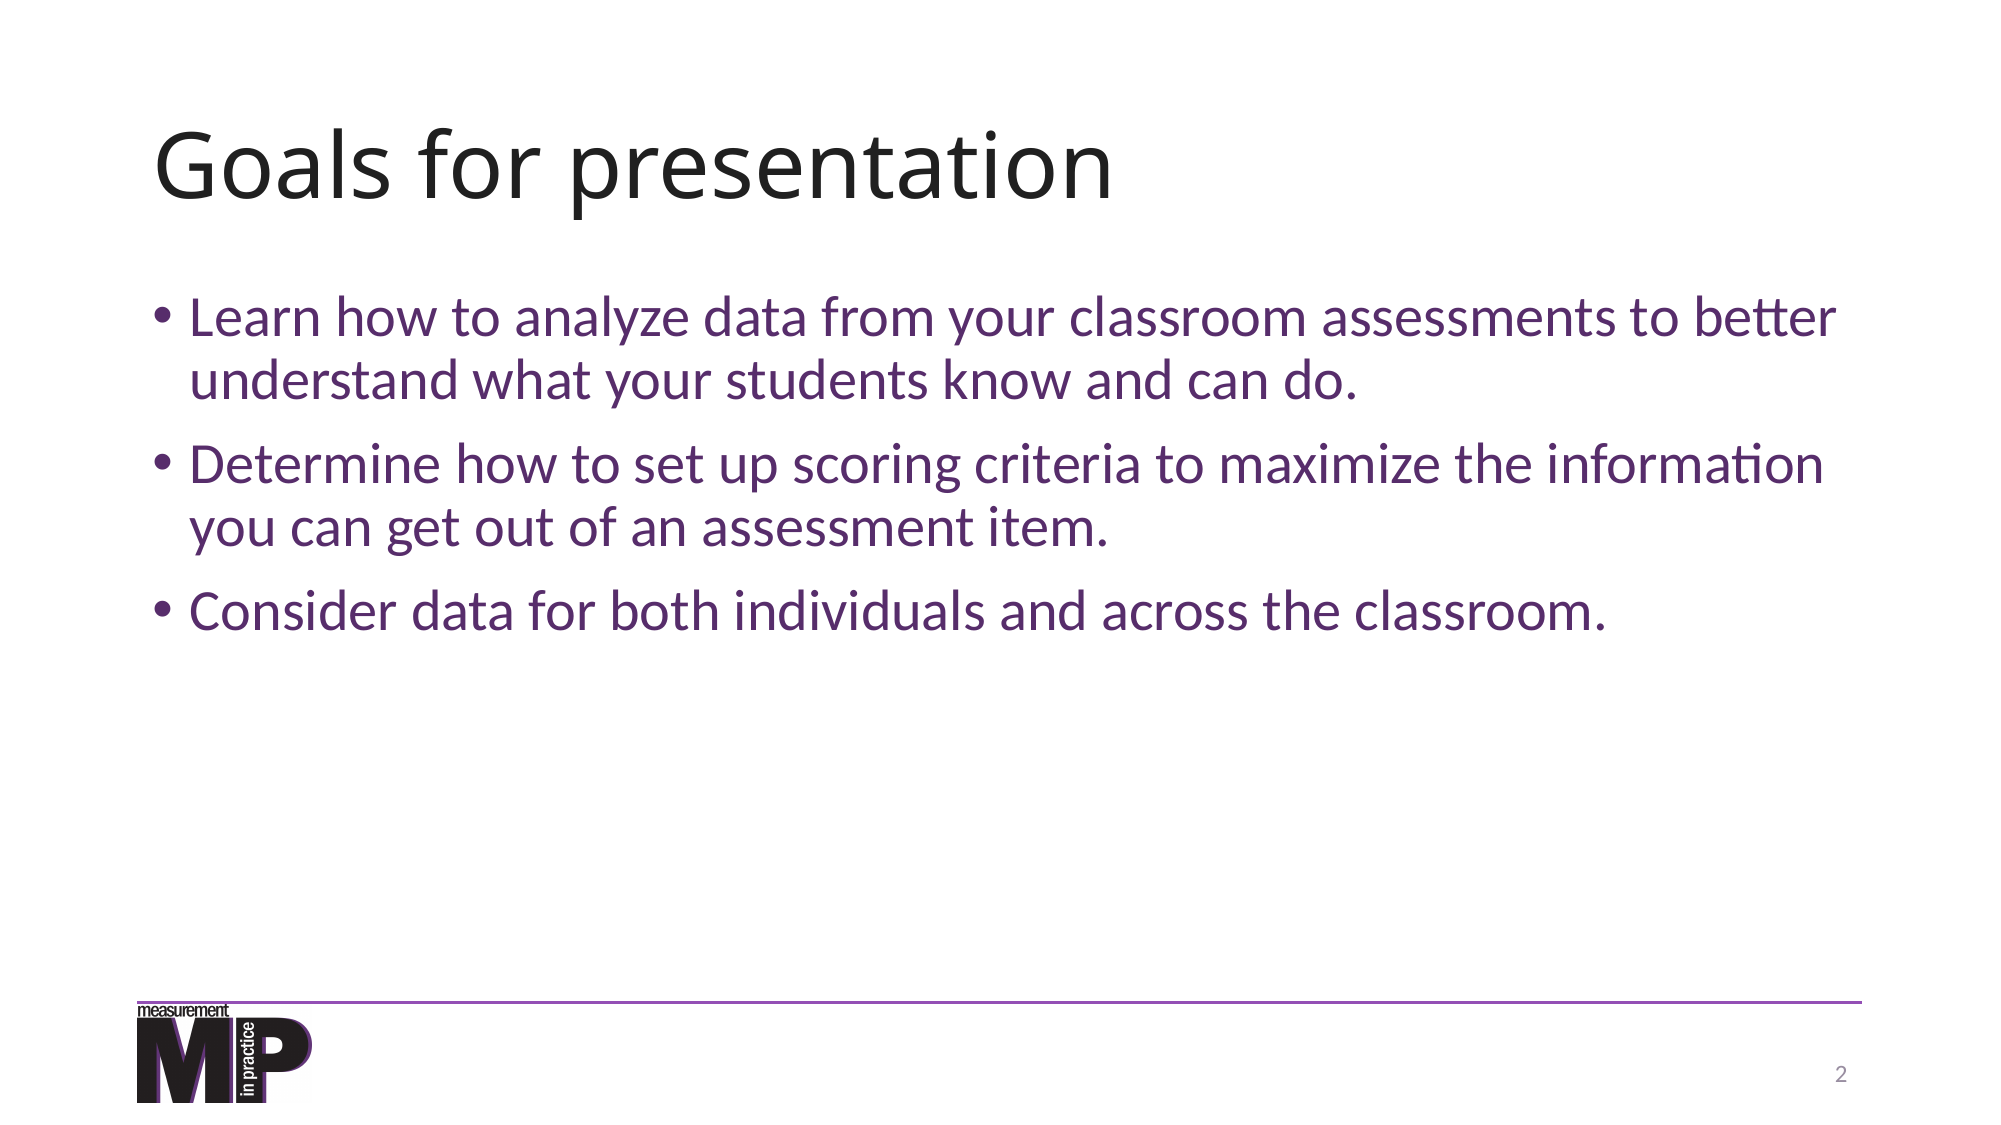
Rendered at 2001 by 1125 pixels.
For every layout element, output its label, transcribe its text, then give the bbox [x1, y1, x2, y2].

slide_number 2 [1412, 1042, 1863, 1103]
picture [137, 1004, 312, 1103]
title Goals for presentation [137, 59, 1863, 278]
list Learn how to analyze data from your classroom assessments to better understand what your students know and can do. Determine how to set up scoring criteria to maximize the information you can get out of an assessment item. Consider data for both individuals and across the classroom. [137, 278, 1863, 993]
